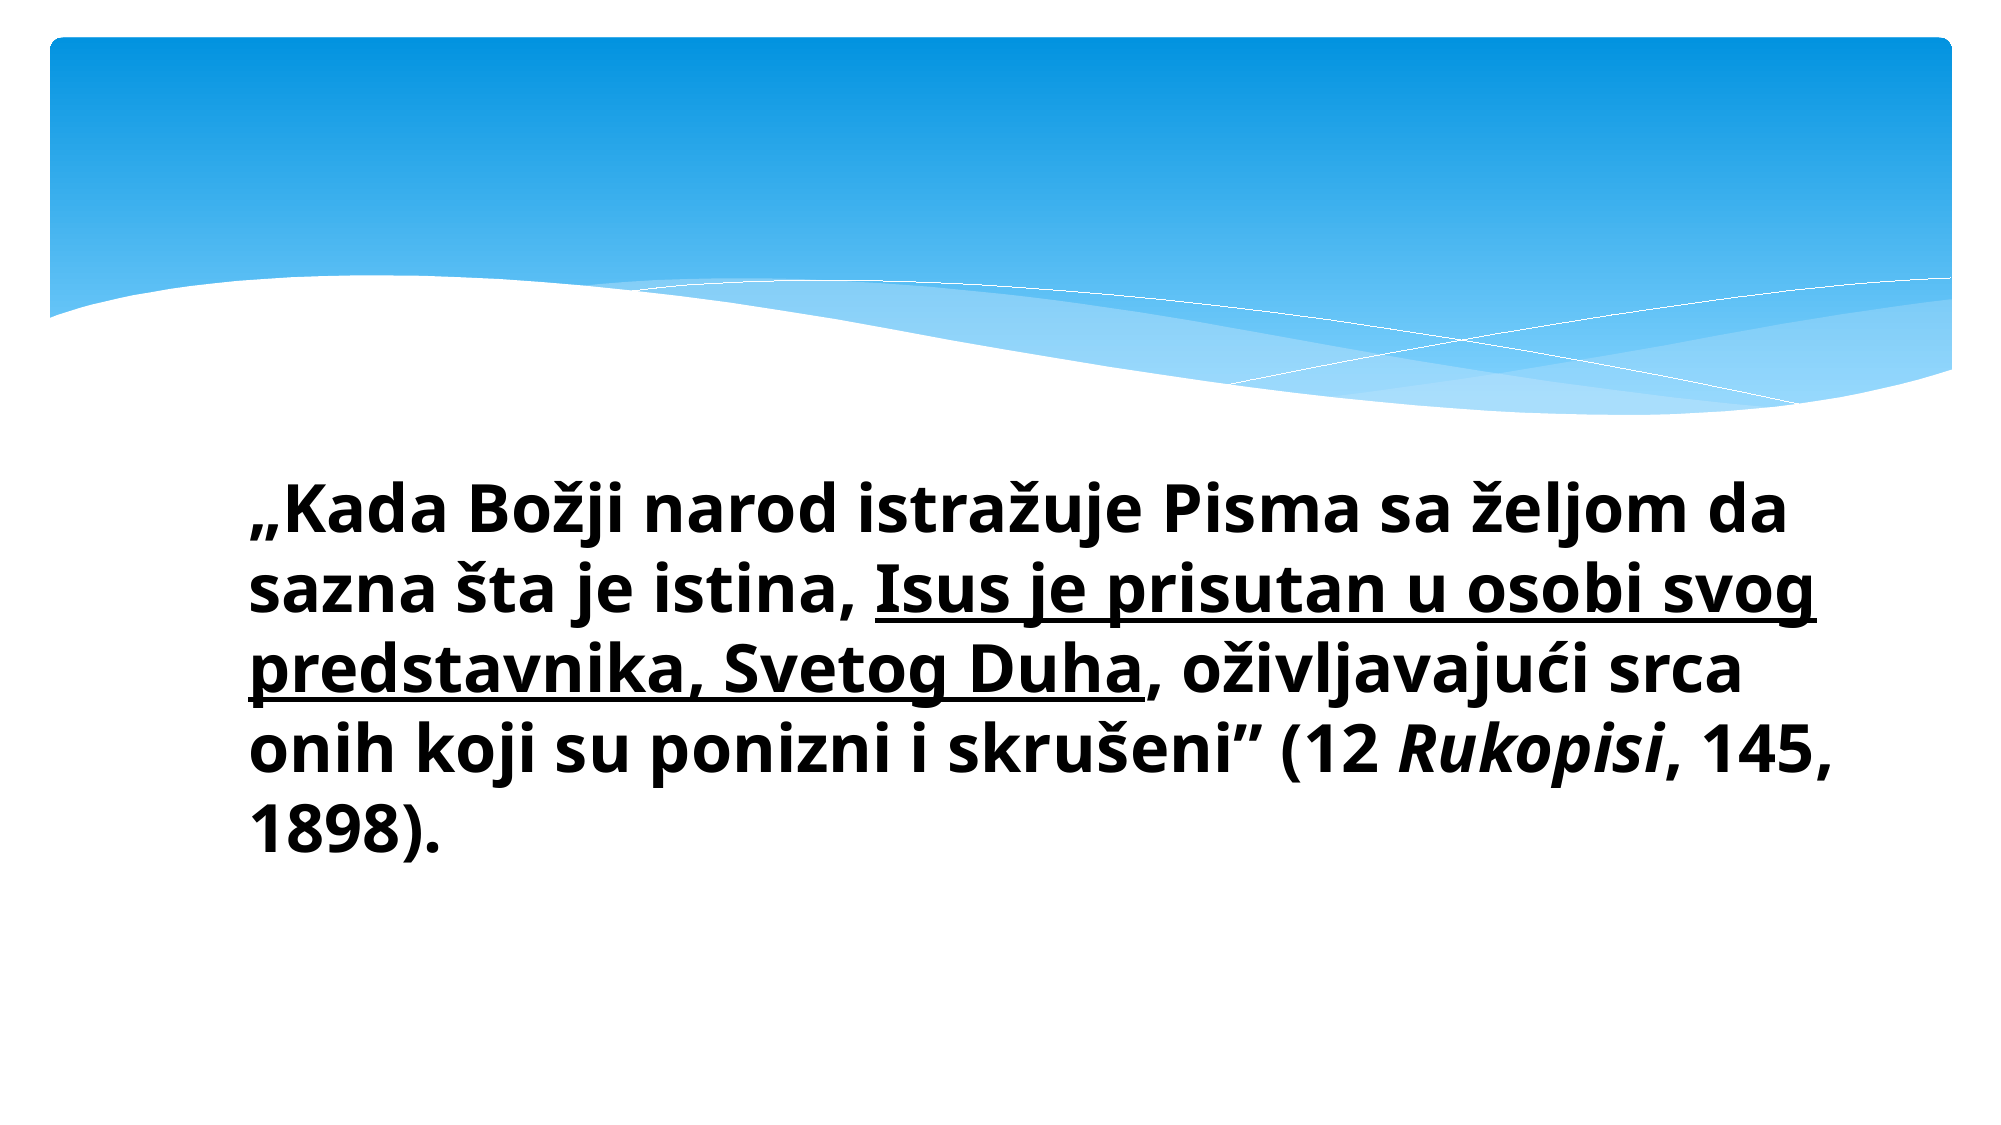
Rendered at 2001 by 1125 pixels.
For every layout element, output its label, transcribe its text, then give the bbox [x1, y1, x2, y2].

list „Kada Božji narod istražuje Pisma sa željom da sazna šta je istina, Isus je prisutan u osobi svog predstavnika, Svetog Duha, oživljavajući srca onih koji su ponizni i skrušeni” (12 Rukopisi, 145, 1898). [233, 458, 1863, 996]
